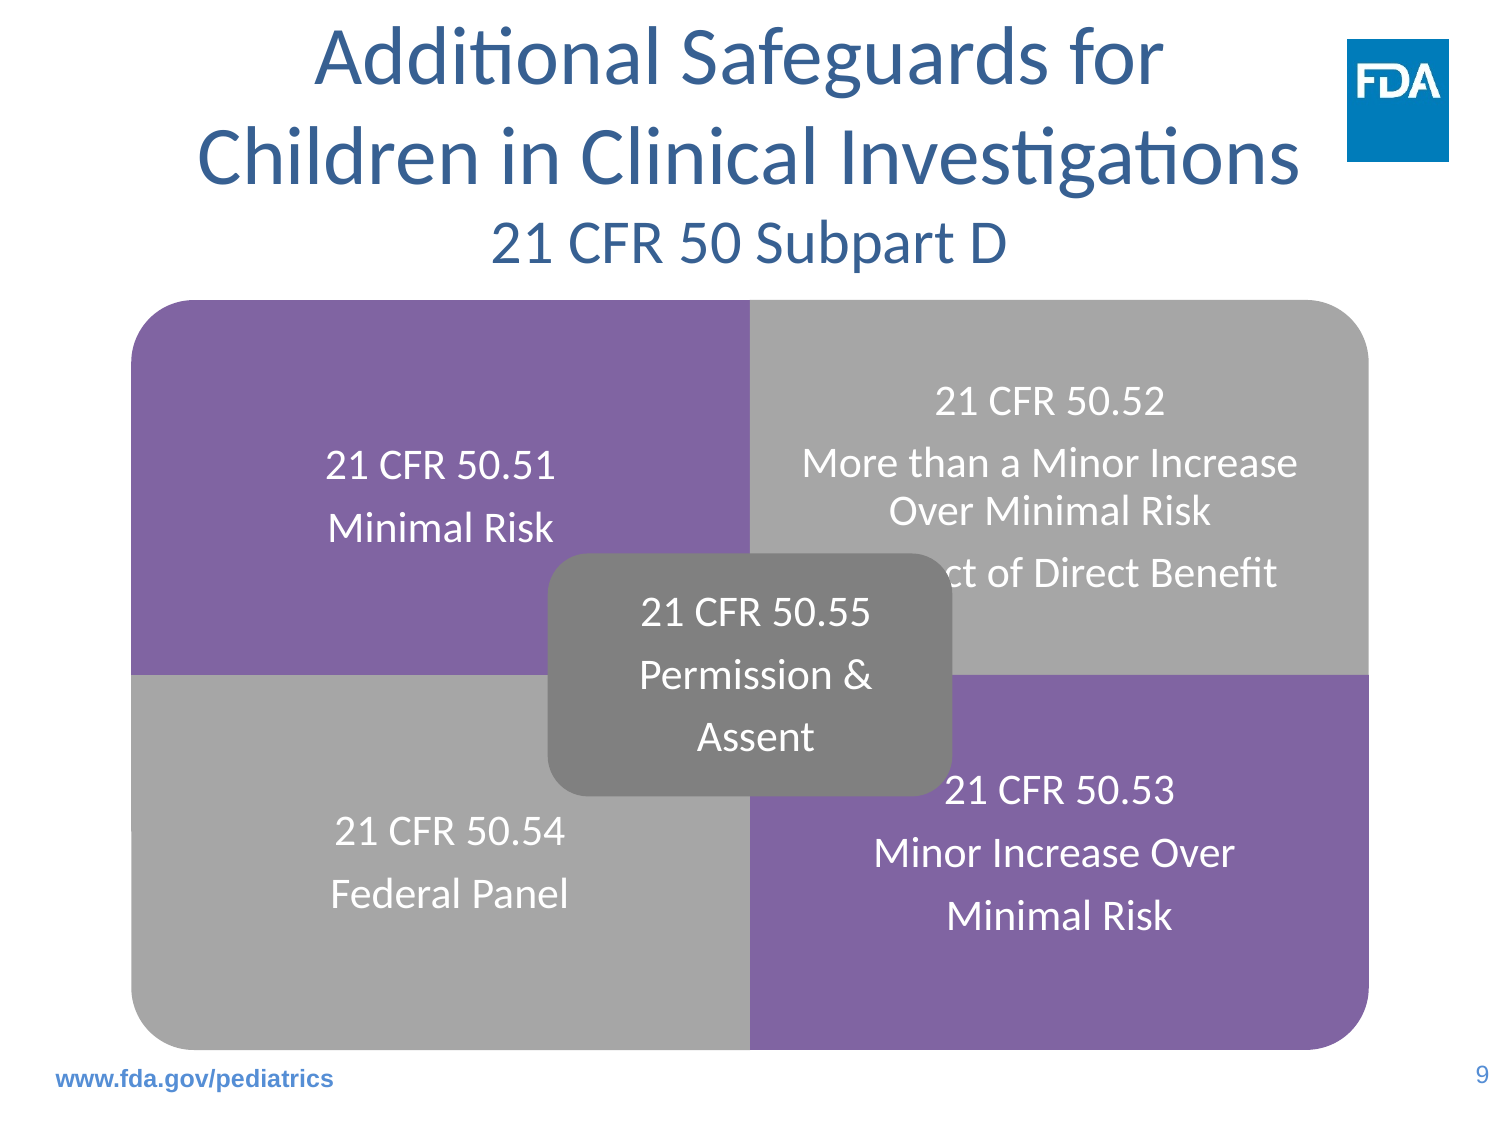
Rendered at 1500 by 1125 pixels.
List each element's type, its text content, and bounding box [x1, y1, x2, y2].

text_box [131, 299, 1369, 1051]
title Additional Safeguards for Children in Clinical Investigations 21 CFR 50 Subpart D [75, 45, 1425, 233]
picture [1425, 63, 1440, 98]
footer www.fda.gov/pediatrics [40, 1047, 516, 1108]
